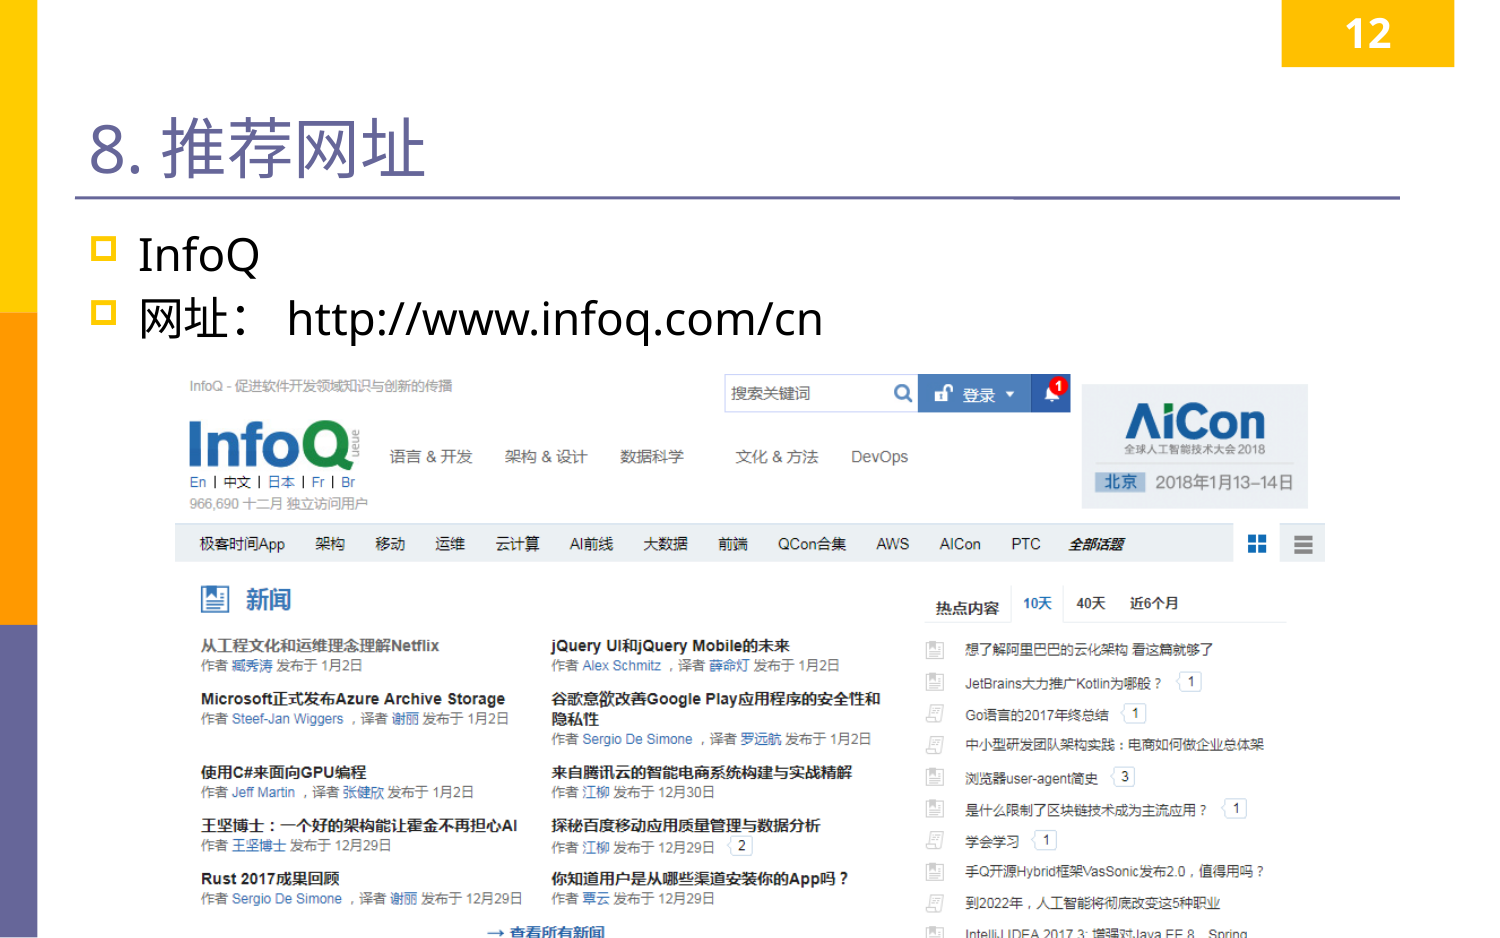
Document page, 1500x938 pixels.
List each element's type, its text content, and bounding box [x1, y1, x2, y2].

picture [175, 373, 1325, 938]
list InfoQ 网址：http://www.infoq.com/cn [75, 218, 1400, 839]
slide_number 12 [1281, 0, 1455, 68]
title 8.推荐网址 [75, 37, 1425, 194]
